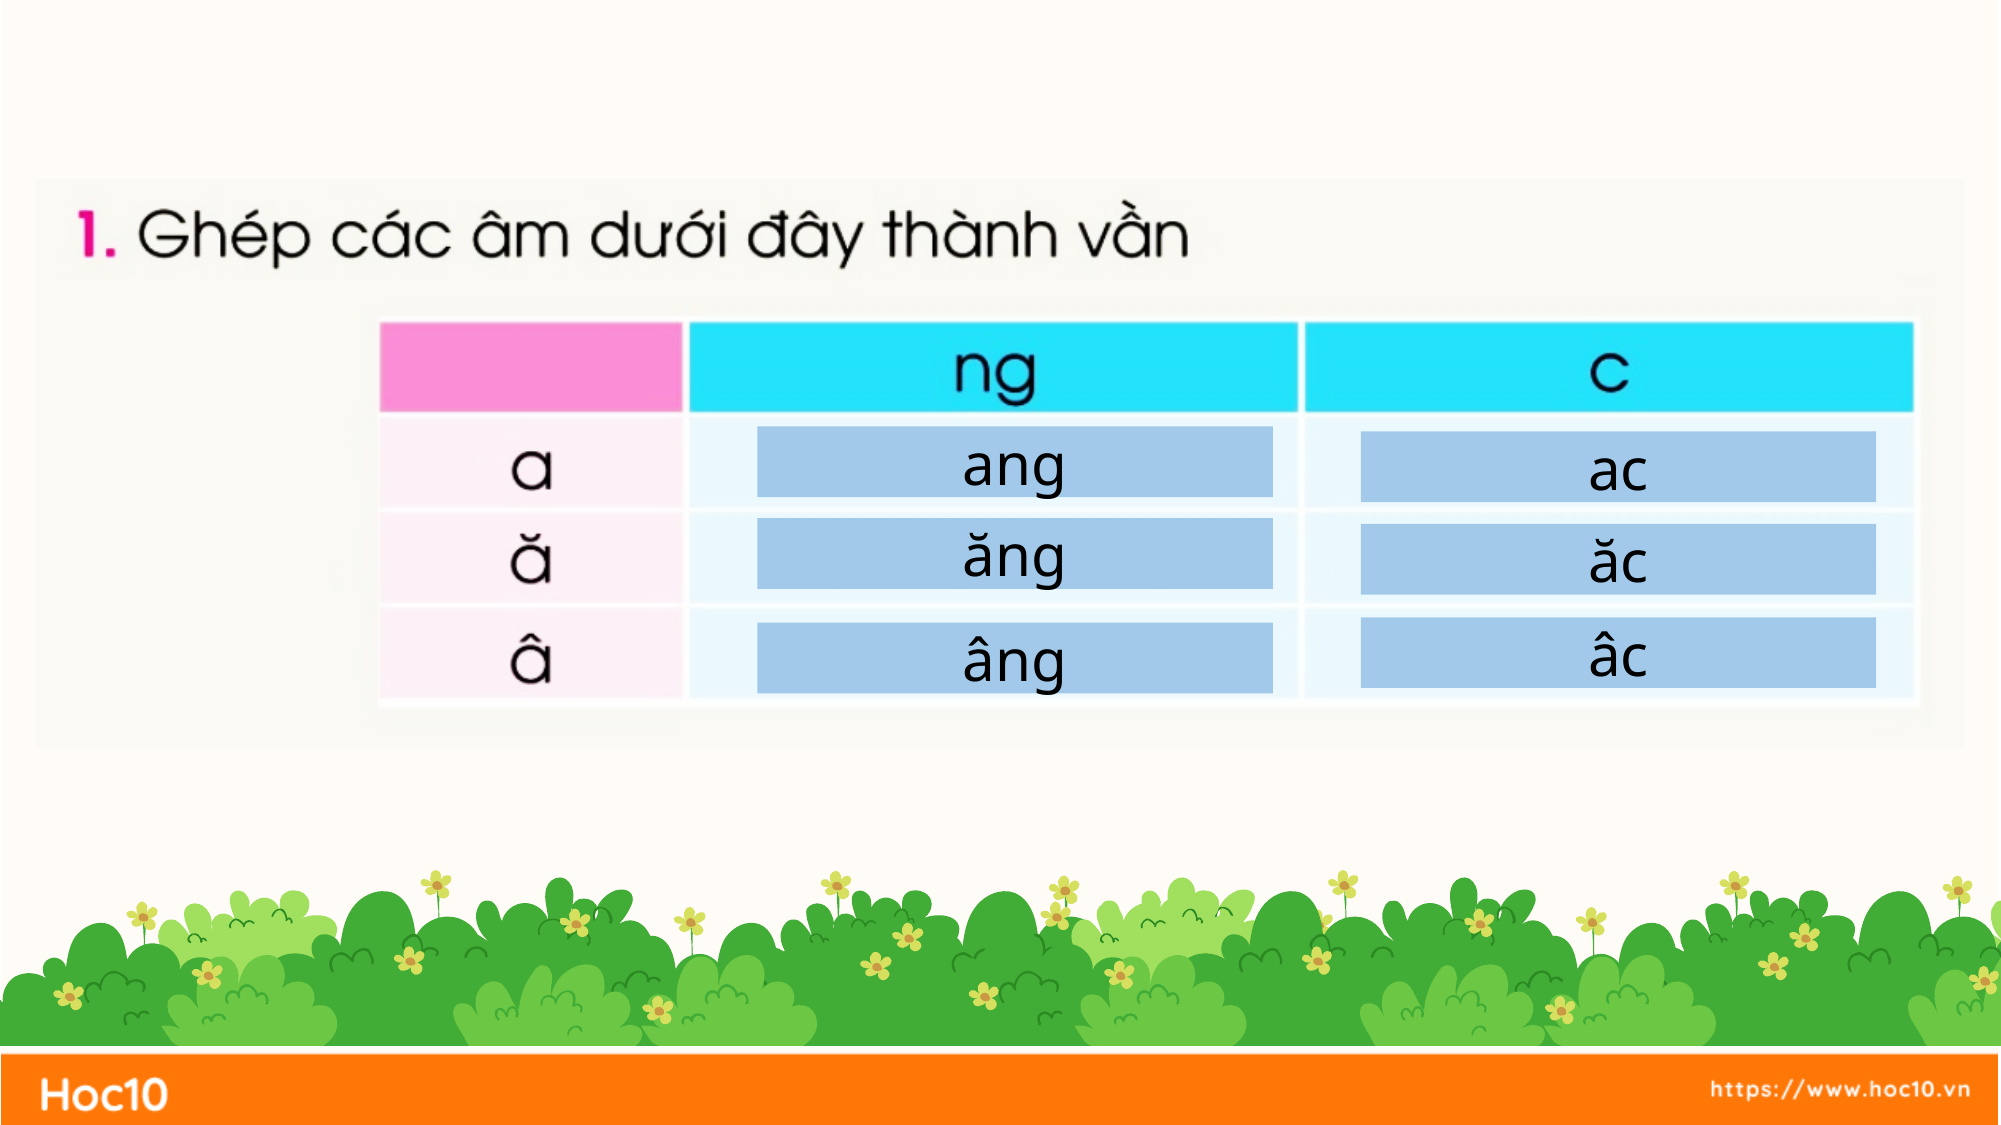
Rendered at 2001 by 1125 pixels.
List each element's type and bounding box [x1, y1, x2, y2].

picture [1, 1046, 1998, 1125]
text_box [0, 870, 2000, 1046]
picture [1, 0, 1998, 870]
